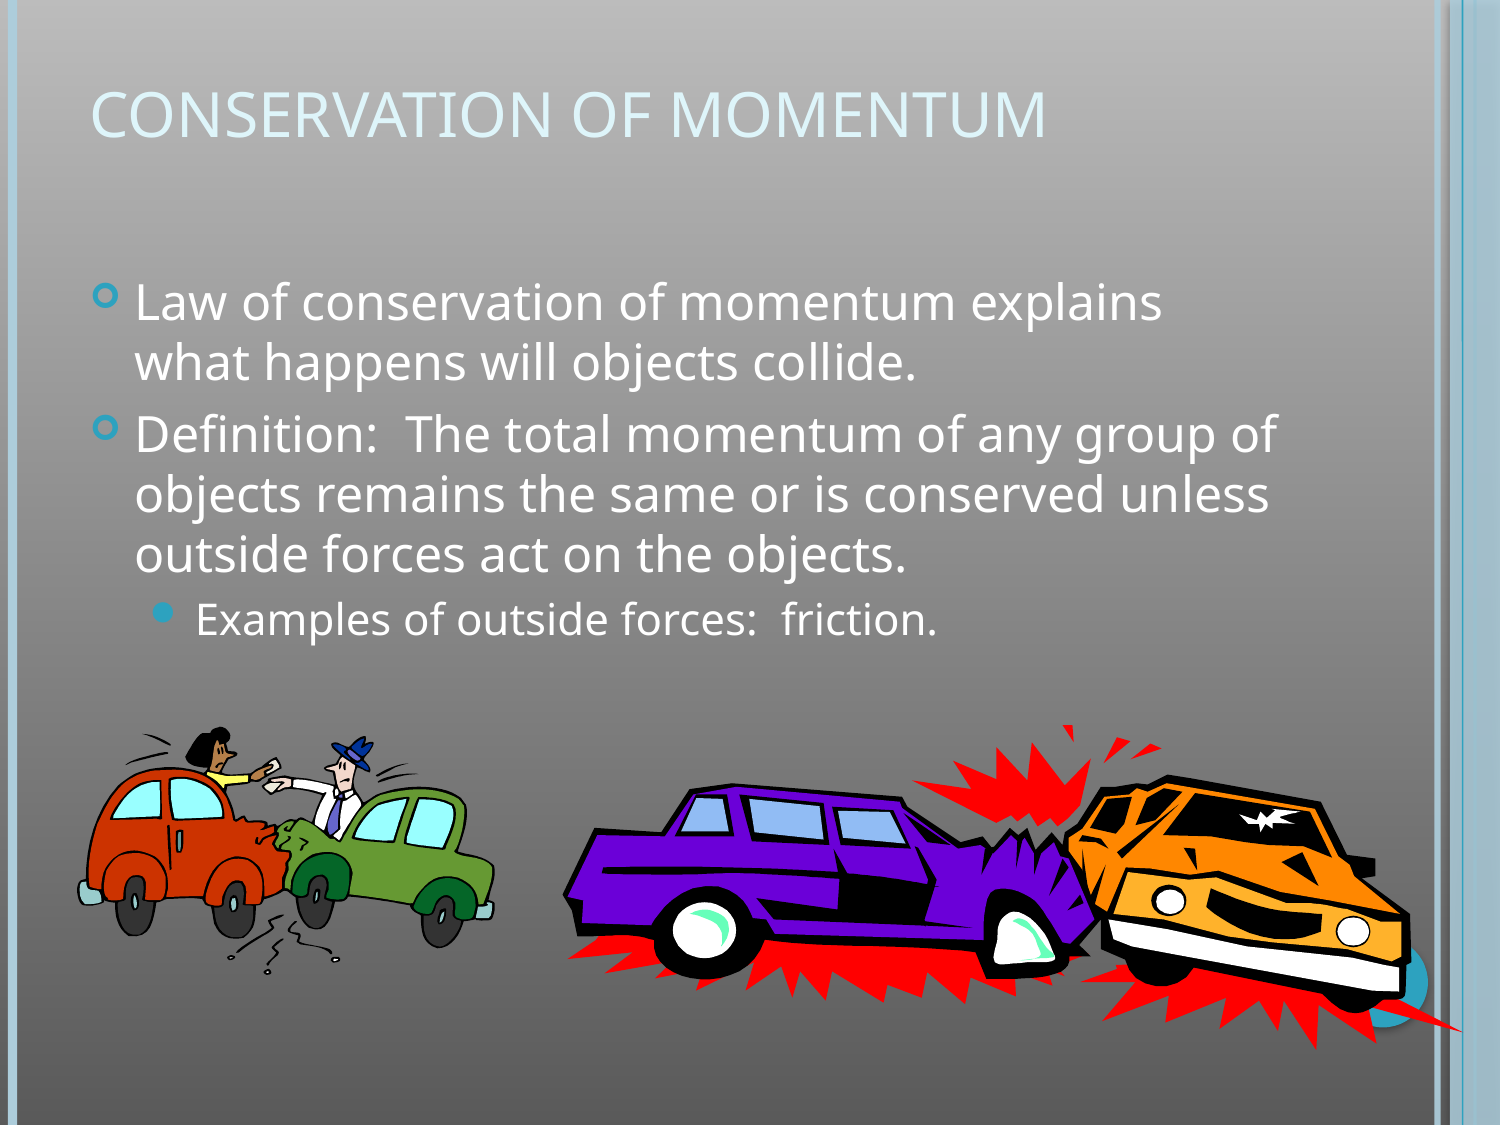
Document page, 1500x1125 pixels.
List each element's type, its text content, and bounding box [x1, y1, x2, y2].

picture [74, 724, 498, 976]
picture [561, 724, 1464, 1051]
title Conservation of Momentum [75, 45, 1300, 233]
list Law of conservation of momentum explains what happens will objects collide. Definition: The total momentum of any group of objects remains the same or is conserved unless outside forces act on the objects. Examples of outside forces: friction. [75, 262, 1300, 1062]
